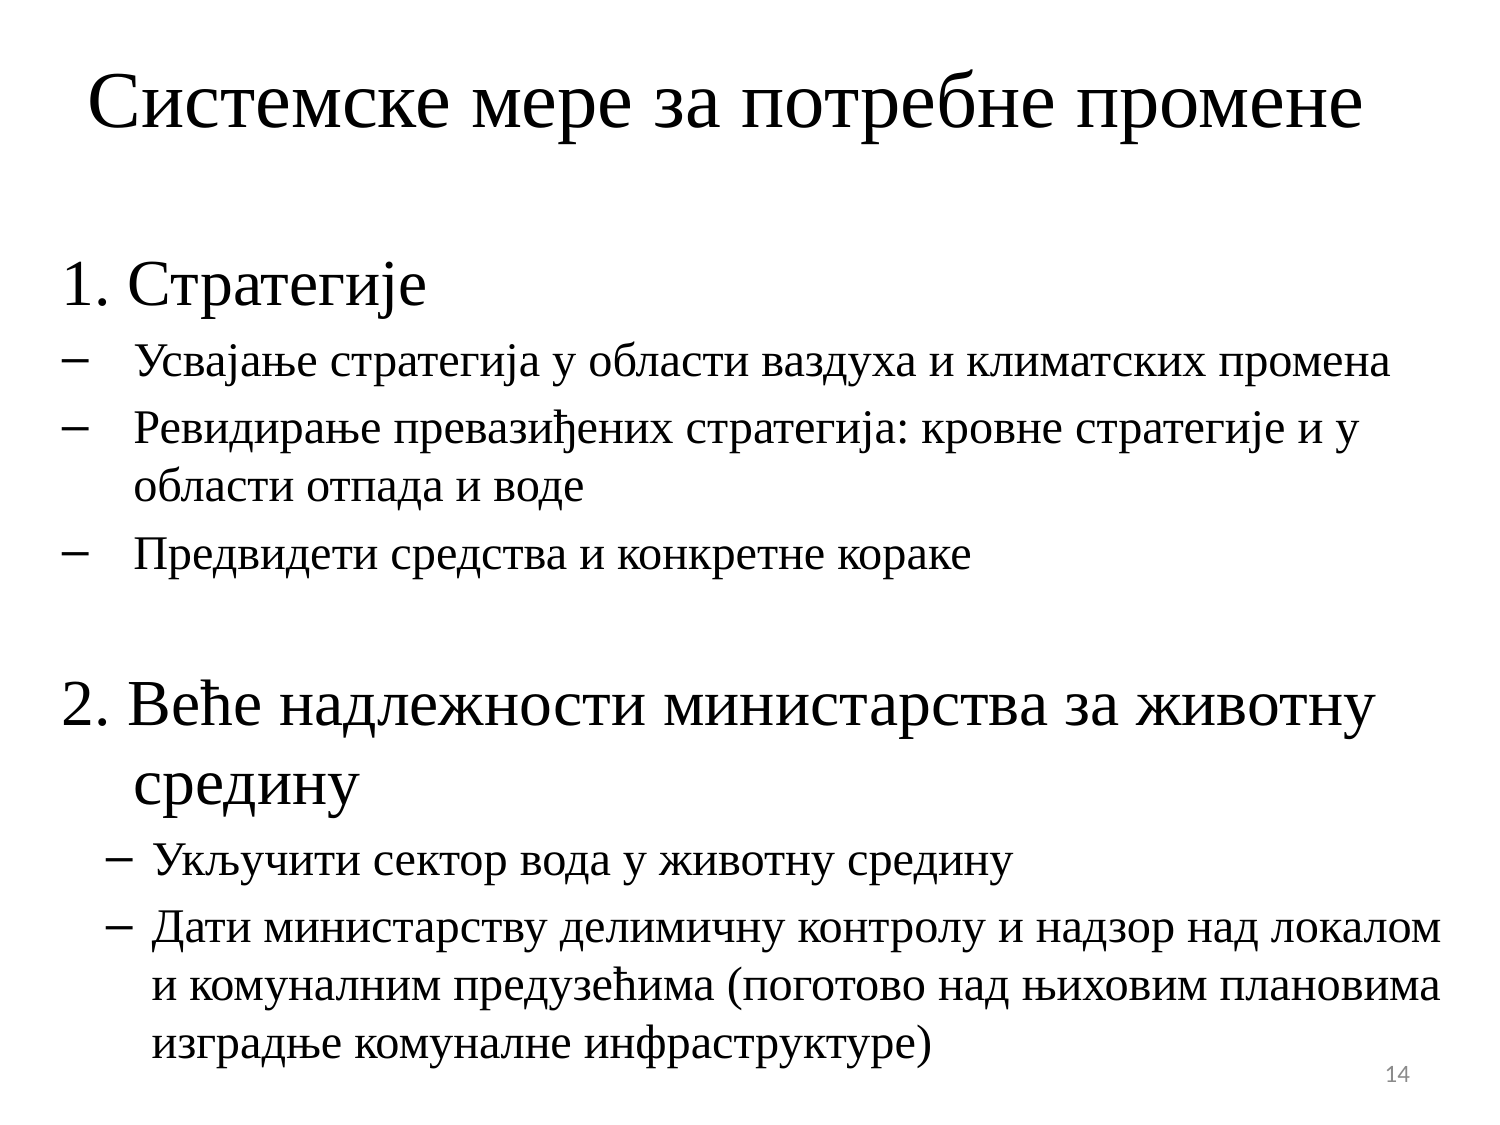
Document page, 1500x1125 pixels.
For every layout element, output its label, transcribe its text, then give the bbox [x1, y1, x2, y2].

slide_number 14 [1074, 1042, 1425, 1103]
title Системске мере за потребне промене [29, 1, 1425, 190]
list 1. Стратегије Усвајање стратегија у области ваздуха и климатских промена Ревидирање превазиђених стратегија: кровне стратегије и у области отпада и воде Предвидети средства и конкретне кораке 2. Веће надлежности министарства за животну средину Укључити сектор вода у животну средину Дати министарству делимичну контролу и надзор над локалом и комуналним предузећима (поготово над њиховим плановима изградње комуналне инфраструктуре) [17, 231, 1471, 1083]
